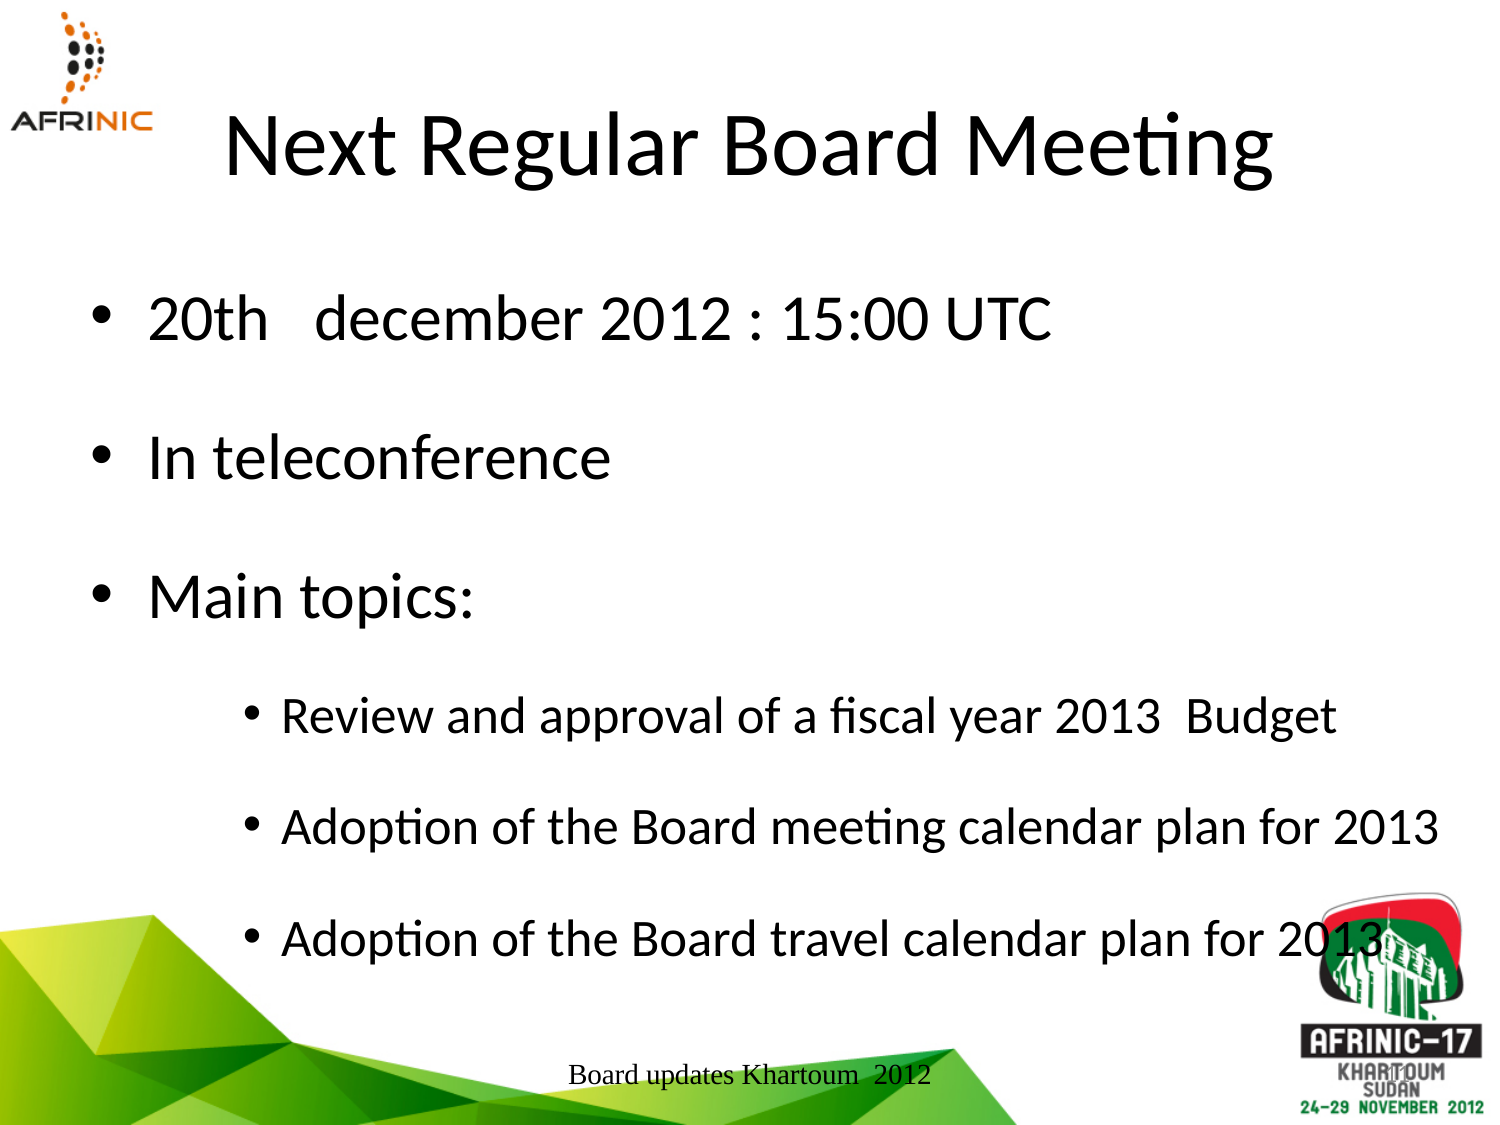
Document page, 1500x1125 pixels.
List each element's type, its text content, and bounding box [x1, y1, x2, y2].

list 20th december 2012 : 15:00 UTC In teleconference Main topics: Review and approval of a fiscal year 2013 Budget Adoption of the Board meeting calendar plan for 2013 Adoption of the Board travel calendar plan for 2013 [75, 219, 1471, 1005]
slide_number 11 [1074, 1042, 1425, 1103]
title Next Regular Board Meeting [75, 45, 1425, 219]
footer Board updates Khartoum 2012 [512, 1042, 988, 1103]
picture [0, 0, 1500, 1125]
